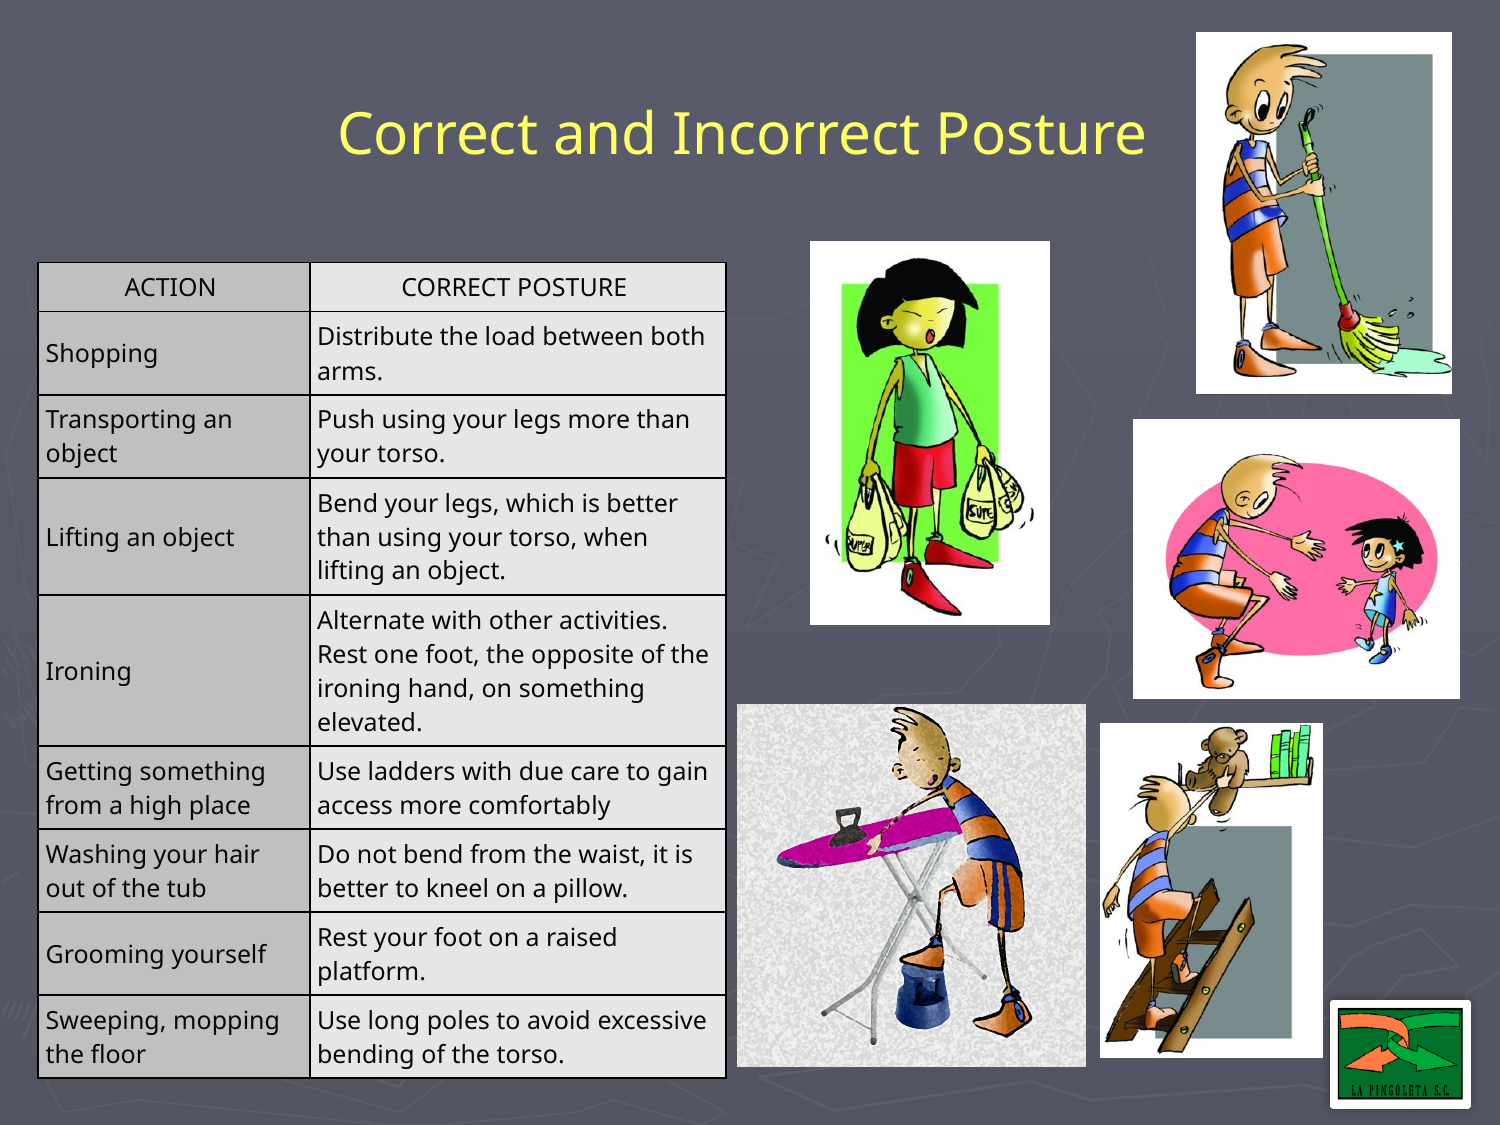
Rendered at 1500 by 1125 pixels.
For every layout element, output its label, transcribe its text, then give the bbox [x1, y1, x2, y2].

picture [1132, 418, 1460, 699]
table_header CORRECT POSTURE [311, 263, 725, 311]
title Correct and Incorrect Posture [48, 36, 1196, 226]
table_cell Lifting an object [39, 479, 309, 594]
table_cell Ironing [39, 596, 309, 745]
table_cell Rest your foot on a raised platform. [311, 913, 725, 994]
table_cell Push using your legs more than your torso. [311, 396, 725, 477]
table_cell Use ladders with due care to gain access more comfortably [311, 747, 725, 828]
picture [736, 704, 1086, 1067]
table_cell Shopping [39, 312, 309, 394]
table_cell Do not bend from the waist, it is better to kneel on a pillow. [311, 830, 725, 911]
table_header ACTION [39, 263, 309, 311]
table_cell Use long poles to avoid excessive bending of the torso. [311, 996, 725, 1077]
picture [1335, 1005, 1466, 1104]
picture [1100, 723, 1323, 1058]
picture [1196, 32, 1453, 395]
table_cell Bend your legs, which is better than using your torso, when lifting an object. [311, 479, 725, 594]
table_cell Grooming yourself [39, 913, 309, 994]
table_cell Washing your hair out of the tub [39, 830, 309, 911]
table_cell Distribute the load between both arms. [311, 312, 725, 394]
table_cell Sweeping, mopping the floor [39, 996, 309, 1077]
table_cell Transporting an object [39, 396, 309, 477]
table_cell Alternate with other activities. Rest one foot, the opposite of the ironing hand, on something elevated. [311, 596, 725, 745]
table_cell Getting something from a high place [39, 747, 309, 828]
picture [810, 241, 1050, 626]
